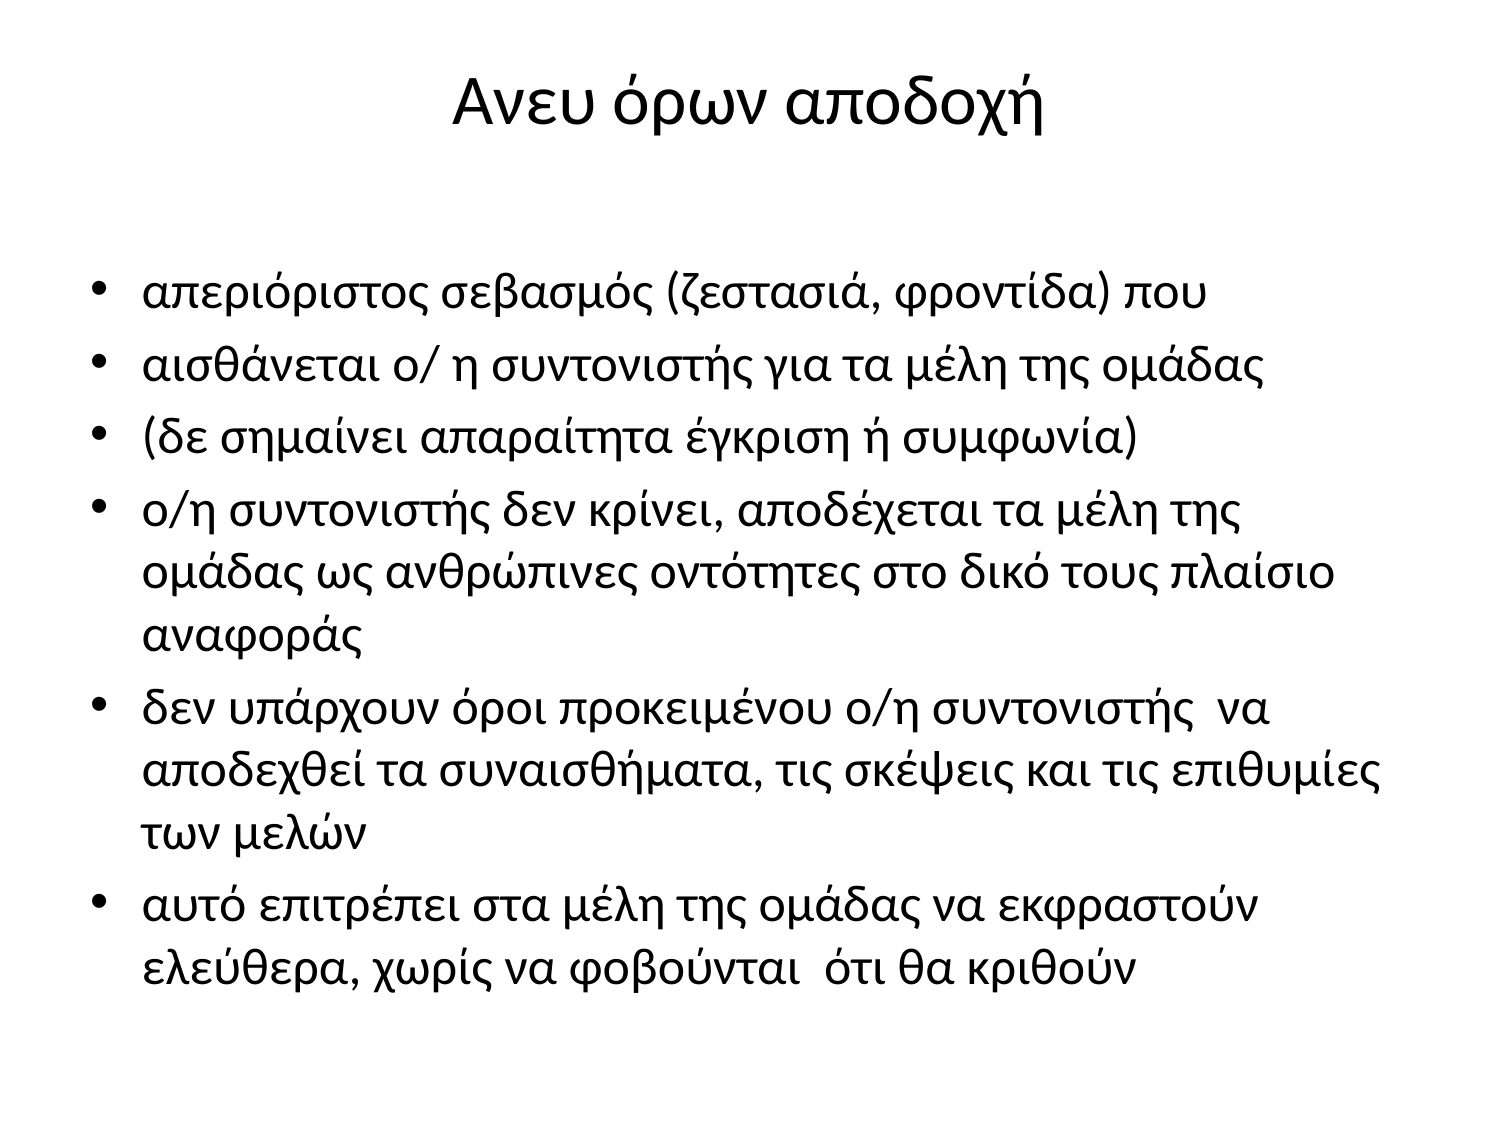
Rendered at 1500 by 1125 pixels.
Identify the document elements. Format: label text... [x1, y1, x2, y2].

list απεριόριστος σεβασμός (ζεστασιά, φροντίδα) που αισθάνεται ο/ η συντονιστής για τα μέλη της ομάδας (δε σημαίνει απαραίτητα έγκριση ή συμφωνία) ο/η συντονιστής δεν κρίνει, αποδέχεται τα μέλη της ομάδας ως ανθρώπινες οντότητες στο δικό τους πλαίσιο αναφοράς δεν υπάρχουν όροι προκειμένου ο/η συντονιστής να αποδεχθεί τα συναισθήματα, τις σκέψεις και τις επιθυμίες των μελών αυτό επιτρέπει στα μέλη της ομάδας να εκφραστούν ελεύθερα, χωρίς να φοβούνται ότι θα κριθούν [75, 175, 1425, 1005]
title Ανευ όρων αποδοχή [75, 45, 1425, 175]
